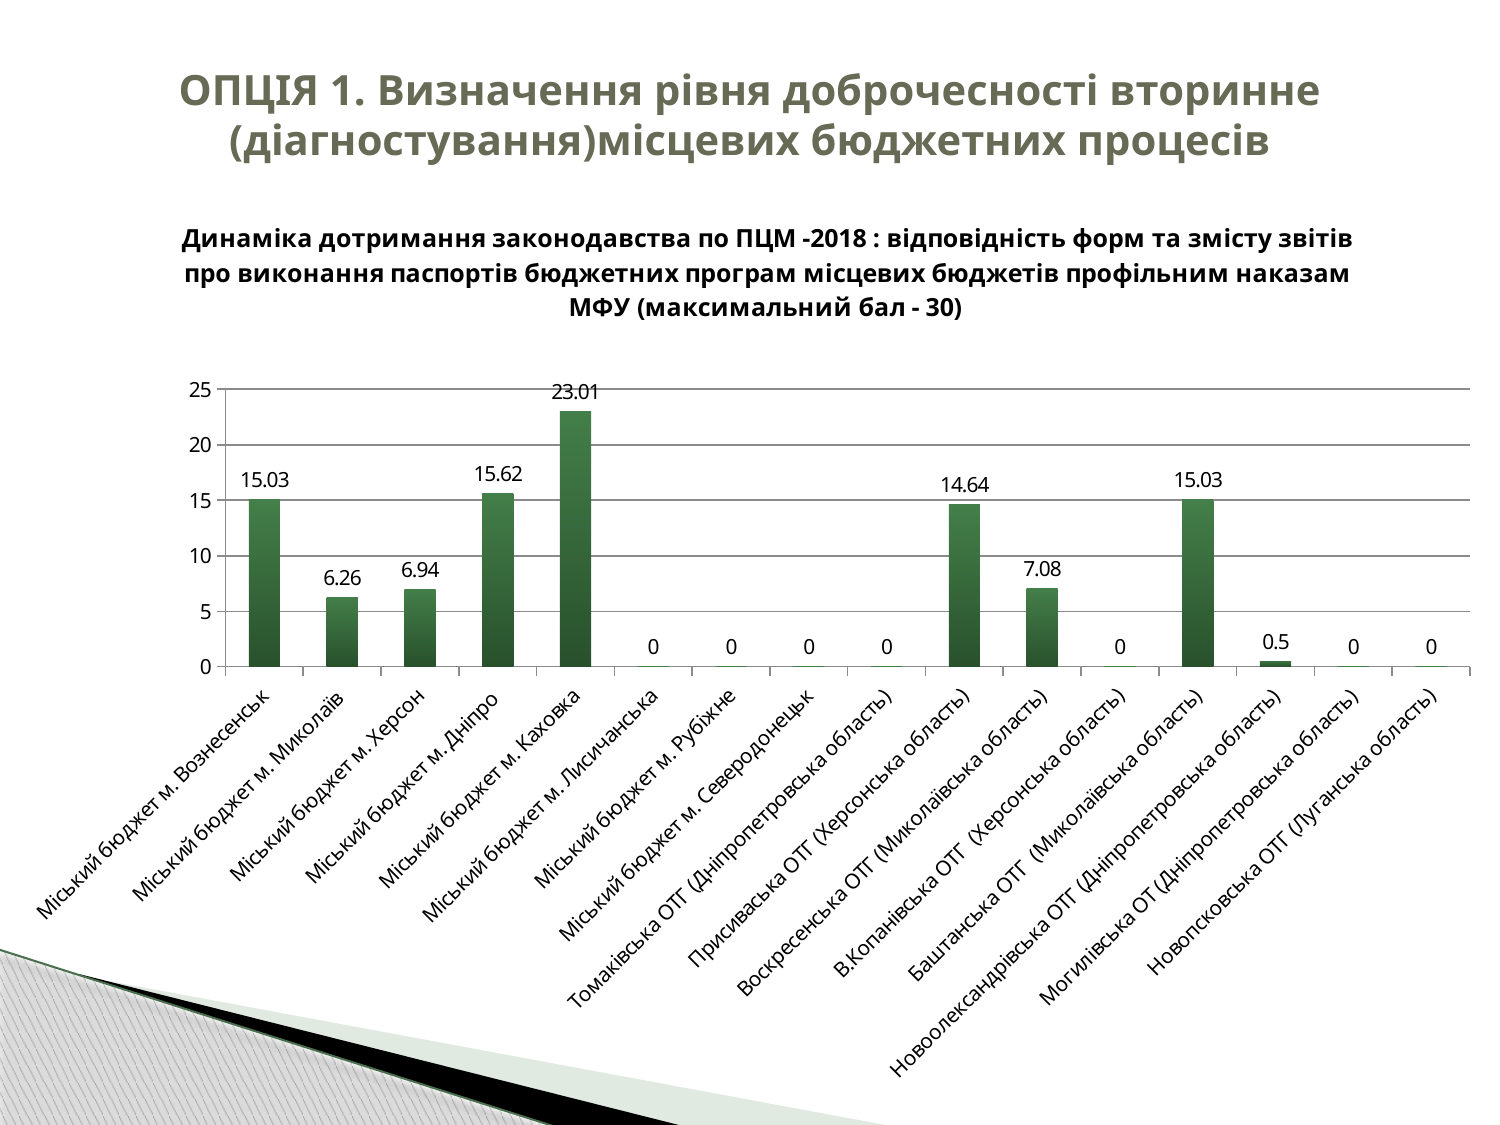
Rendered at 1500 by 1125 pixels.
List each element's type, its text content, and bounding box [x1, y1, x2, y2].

chart [0, 213, 1500, 1102]
title ОПЦІЯ 1. Визначення рівня доброчесності вторинне (діагностування)місцевих бюджетних процесів [75, 45, 1425, 212]
